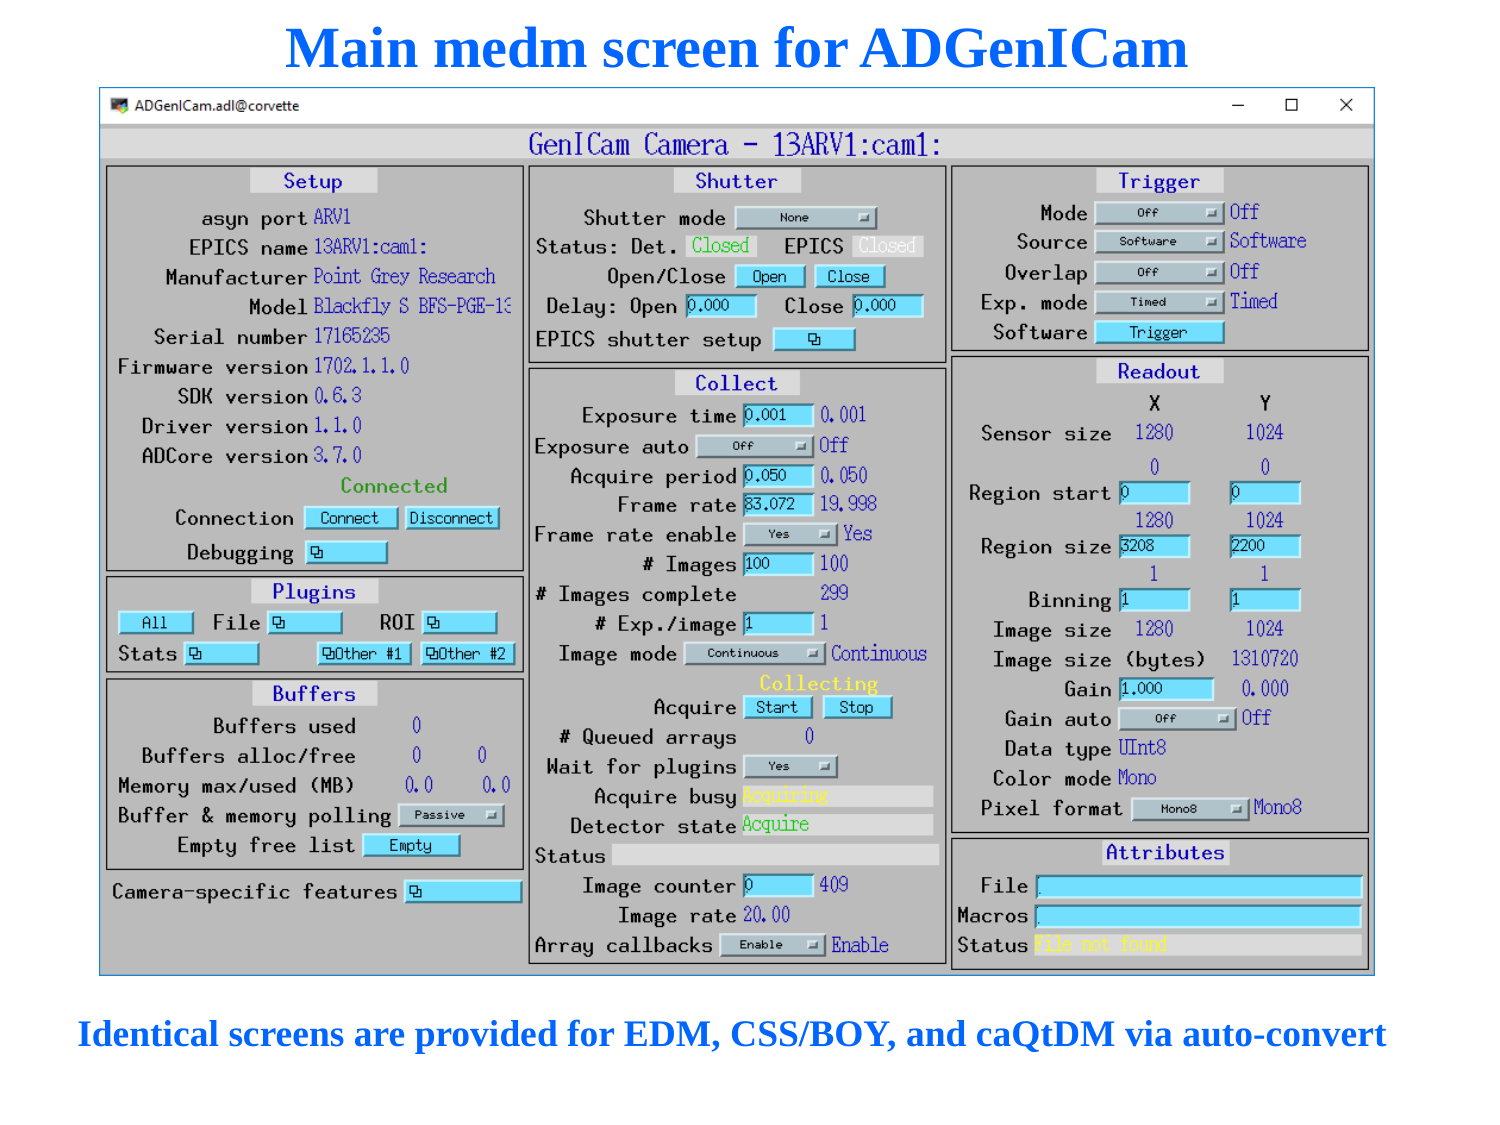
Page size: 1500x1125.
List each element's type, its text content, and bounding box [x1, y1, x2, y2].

picture [99, 87, 1376, 977]
text_box Identical screens are provided for EDM, CSS/BOY, and caQtDM via auto-convert [62, 999, 1438, 1063]
title Main medm screen for ADGenICam [99, 12, 1375, 75]
